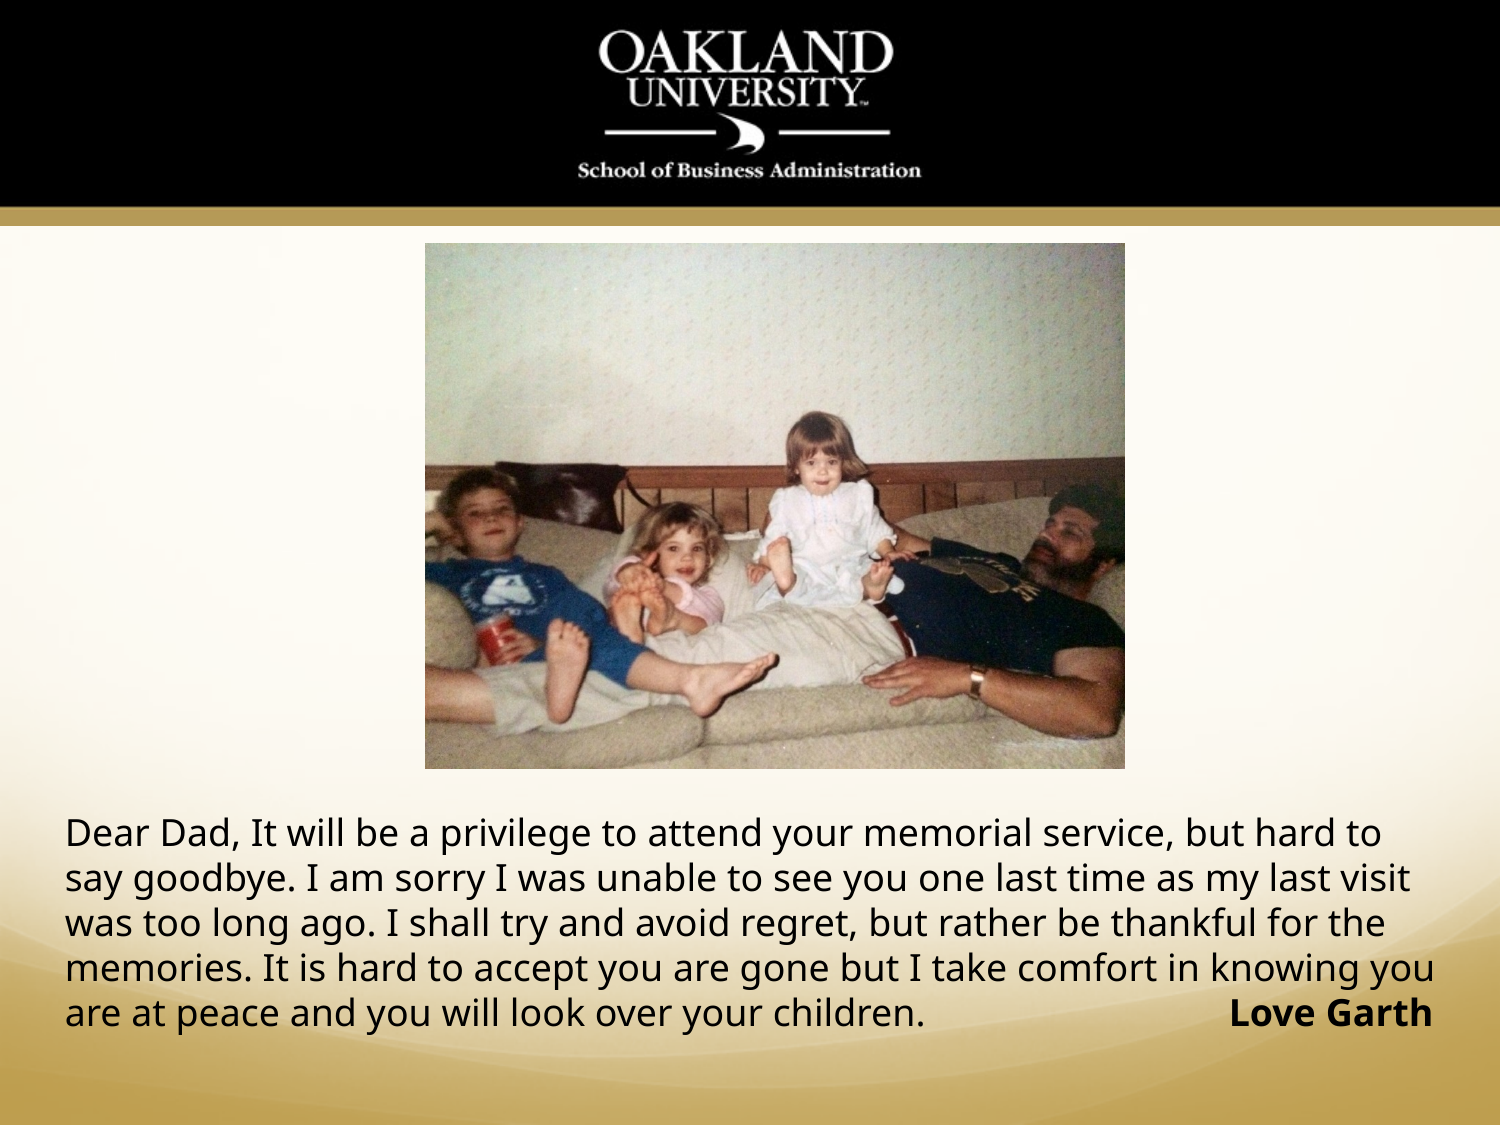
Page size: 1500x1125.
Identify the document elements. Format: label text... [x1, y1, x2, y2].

picture [424, 243, 1126, 770]
text_box Dear Dad, It will be a privilege to attend your memorial service, but hard to say goodbye. I am sorry I was unable to see you one last time as my last visit was too long ago. I shall try and avoid regret, but rather be thankful for the memories. It is hard to accept you are gone but I take comfort in knowing you are at peace and you will look over your children. Love Garth [50, 801, 1465, 1042]
picture [0, 0, 1500, 226]
